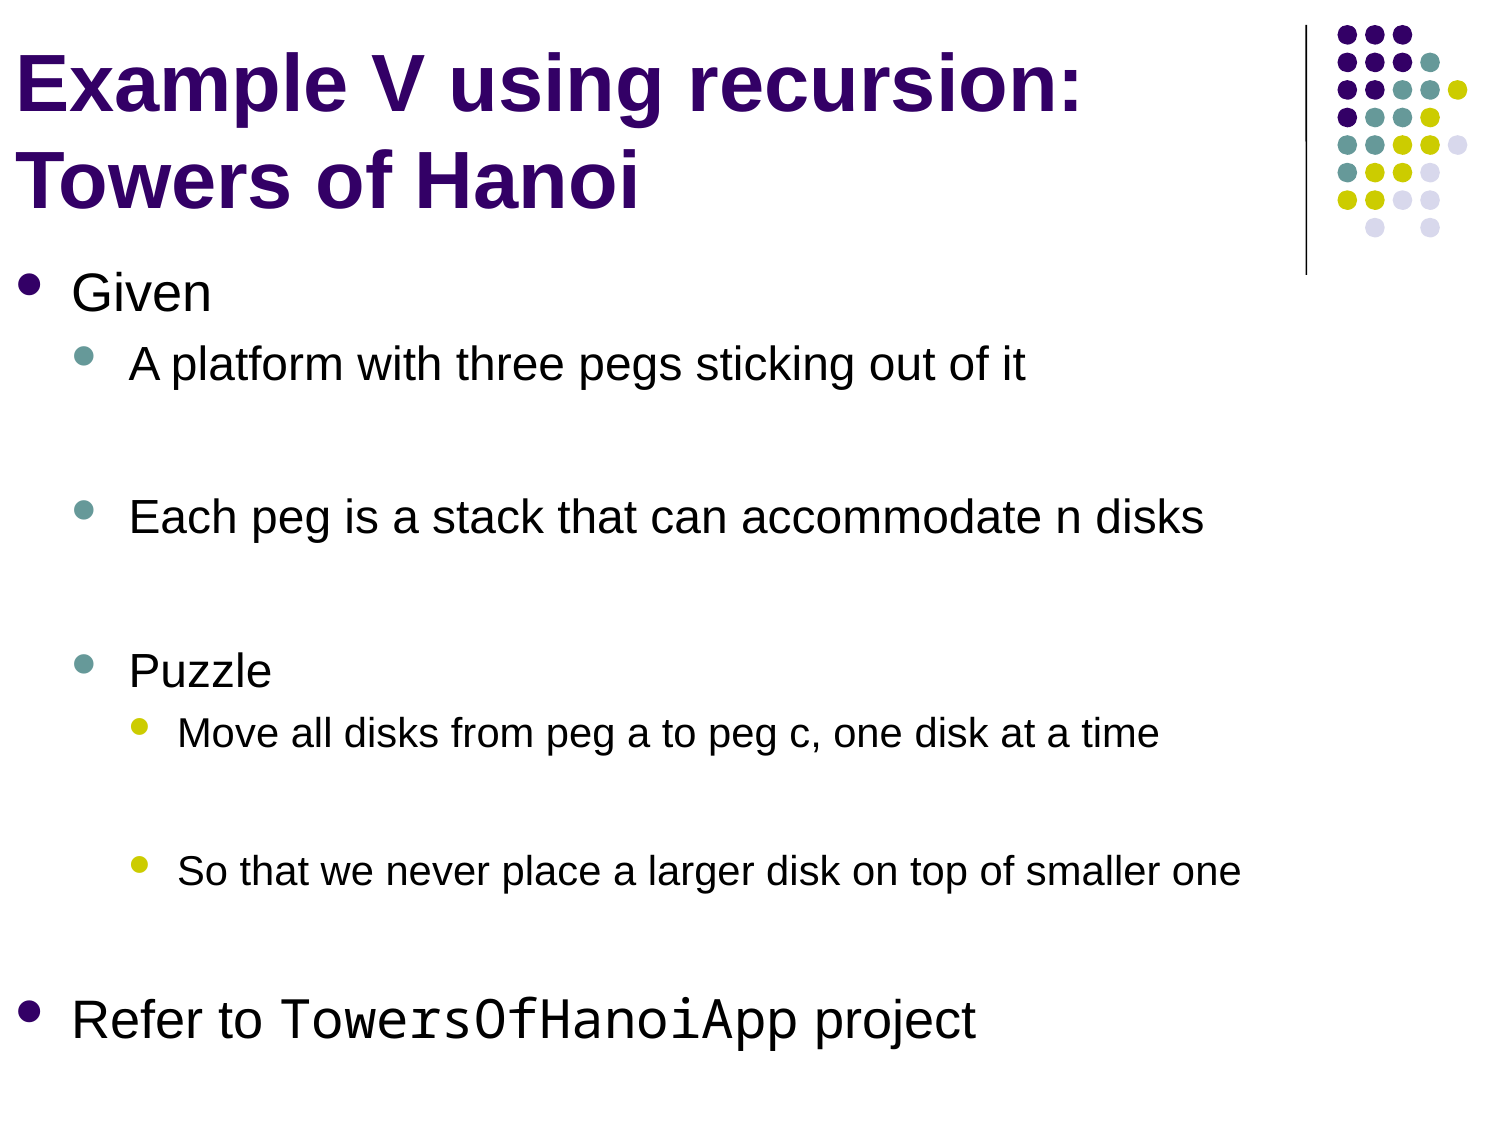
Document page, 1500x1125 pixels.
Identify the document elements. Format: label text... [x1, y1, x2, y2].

title Example V using recursion: Towers of Hanoi [0, 0, 1313, 233]
list Given A platform with three pegs sticking out of it Each peg is a stack that can accommodate n disks Puzzle Move all disks from peg a to peg c, one disk at a time So that we never place a larger disk on top of smaller one Refer to TowersOfHanoiApp project [0, 249, 1500, 1125]
